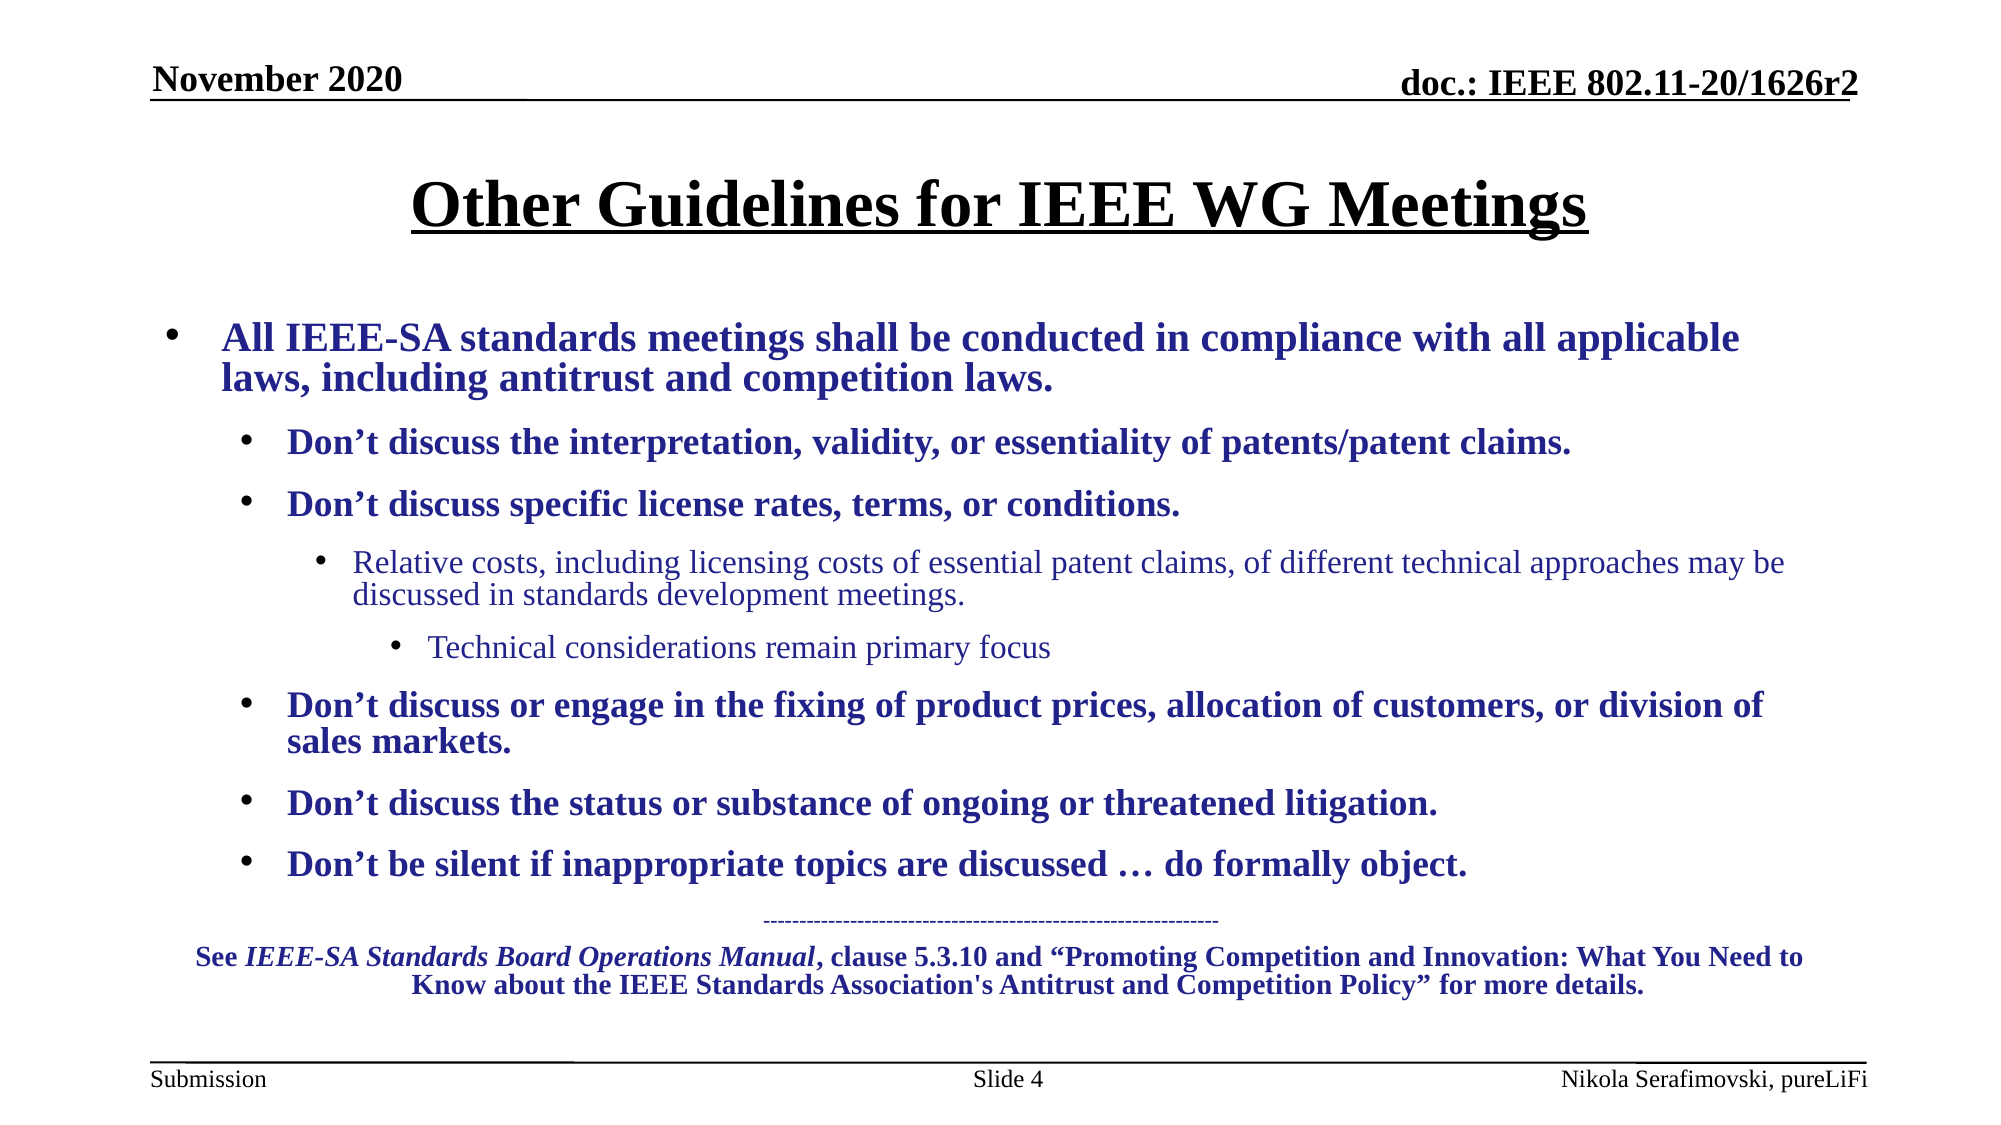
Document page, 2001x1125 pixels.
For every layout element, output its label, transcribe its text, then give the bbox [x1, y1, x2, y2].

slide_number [152, 54, 563, 100]
list All IEEE-SA standards meetings shall be conducted in compliance with all applicable laws, including antitrust and competition laws. Don’t discuss the interpretation, validity, or essentiality of patents/patent claims. Don’t discuss specific license rates, terms, or conditions. Relative costs, including licensing costs of essential patent claims, of different technical approaches may be discussed in standards development meetings. Technical considerations remain primary focus Don’t discuss or engage in the fixing of product prices, allocation of customers, or division of sales markets. Don’t discuss the status or substance of ongoing or threatened litigation. Don’t be silent if inappropriate topics are discussed … do formally object. --------------------------------------------------------------- See IEEE-SA Standards Board Operations Manual, clause 5.3.10 and “Promoting Competition and Innovation: What You Need to Know about the IEEE Standards Association's Antitrust and Competition Policy” for more details. [149, 278, 1850, 954]
footer Nikola Serafimovski, pureLiFi [1171, 1061, 1869, 1093]
title Other Guidelines for IEEE WG Meetings [149, 112, 1850, 278]
slide_number Slide 4 [950, 1061, 1067, 1123]
